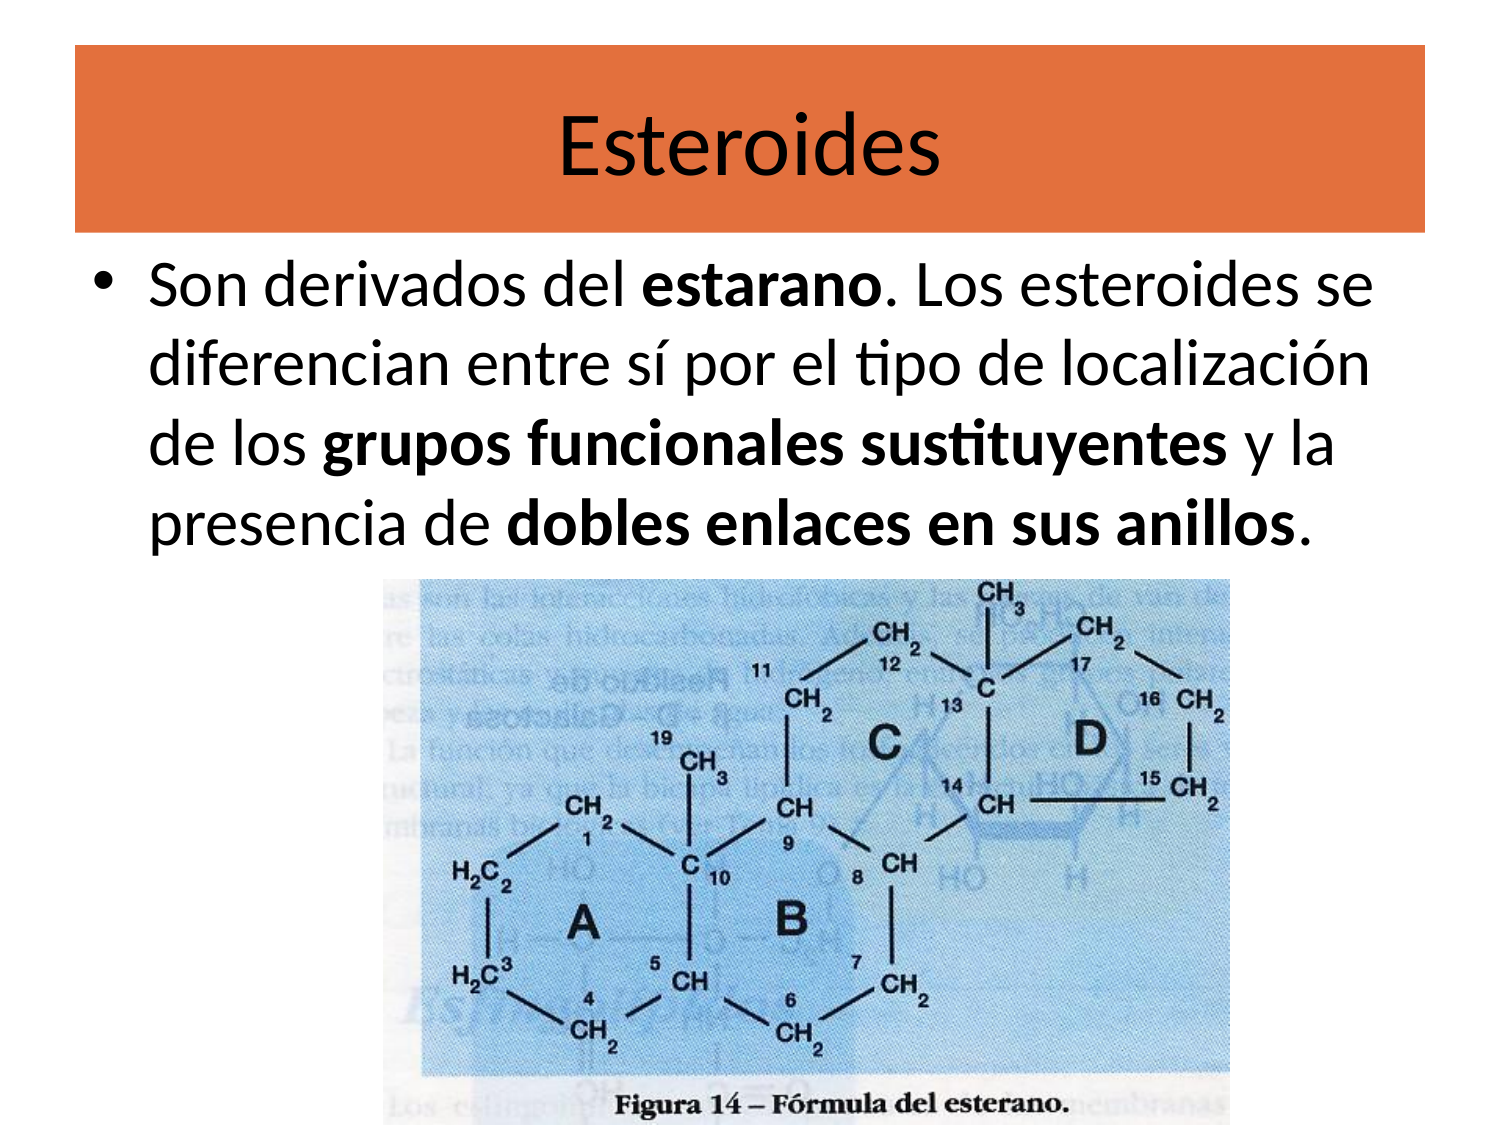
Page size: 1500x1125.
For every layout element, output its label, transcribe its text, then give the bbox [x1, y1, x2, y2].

picture [383, 579, 1230, 1125]
title Esteroides [75, 45, 1425, 233]
list Son derivados del estarano. Los esteroides se diferencian entre sí por el tipo de localización de los grupos funcionales sustituyentes y la presencia de dobles enlaces en sus anillos. [76, 231, 1427, 1125]
